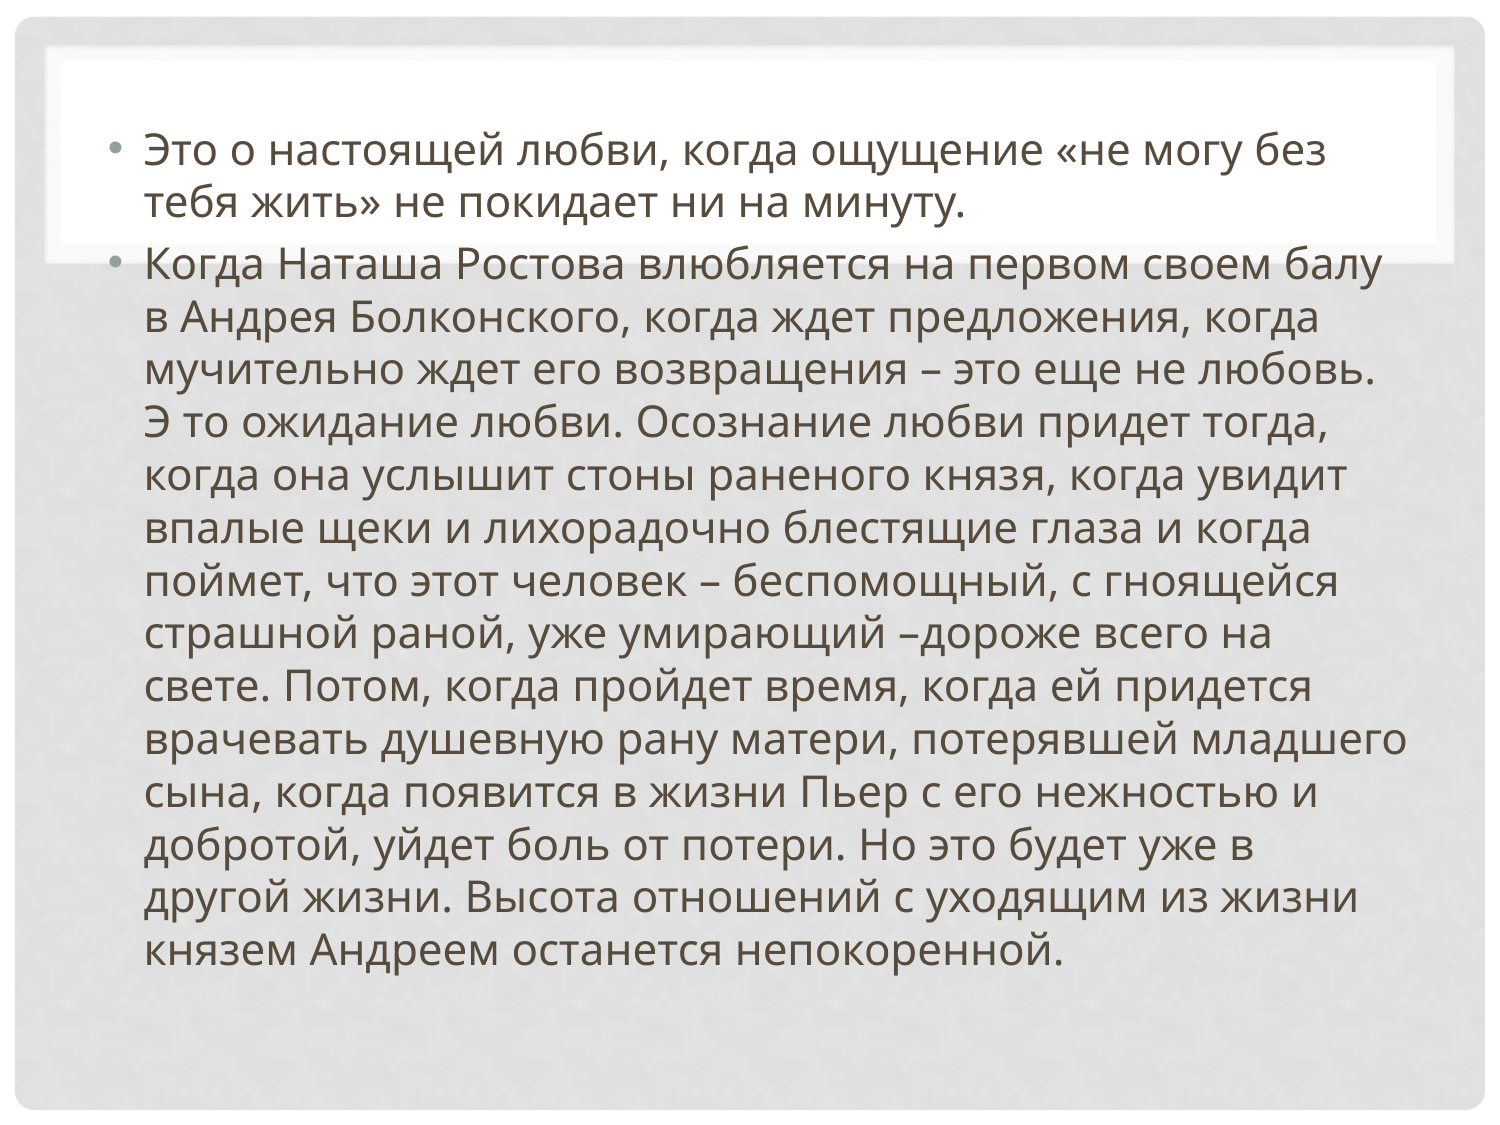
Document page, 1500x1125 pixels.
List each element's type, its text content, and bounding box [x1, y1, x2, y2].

list Это о настоящей любви, когда ощущение «не могу без тебя жить» не покидает ни на минуту. Когда Наташа Ростова влюбляется на первом своем балу в Андрея Болконского, когда ждет предложения, когда мучительно ждет его возвращения – это еще не любовь. Э то ожидание любви. Осознание любви придет тогда, когда она услышит стоны раненого князя, когда увидит впалые щеки и лихорадочно блестящие глаза и когда поймет, что этот человек – беспомощный, с гноящейся страшной раной, уже умирающий –дороже всего на свете. Потом, когда пройдет время, когда ей придется врачевать душевную рану матери, потерявшей младшего сына, когда появится в жизни Пьер с его нежностью и добротой, уйдет боль от потери. Но это будет уже в другой жизни. Высота отношений с уходящим из жизни князем Андреем останется непокоренной. [75, 113, 1425, 1005]
